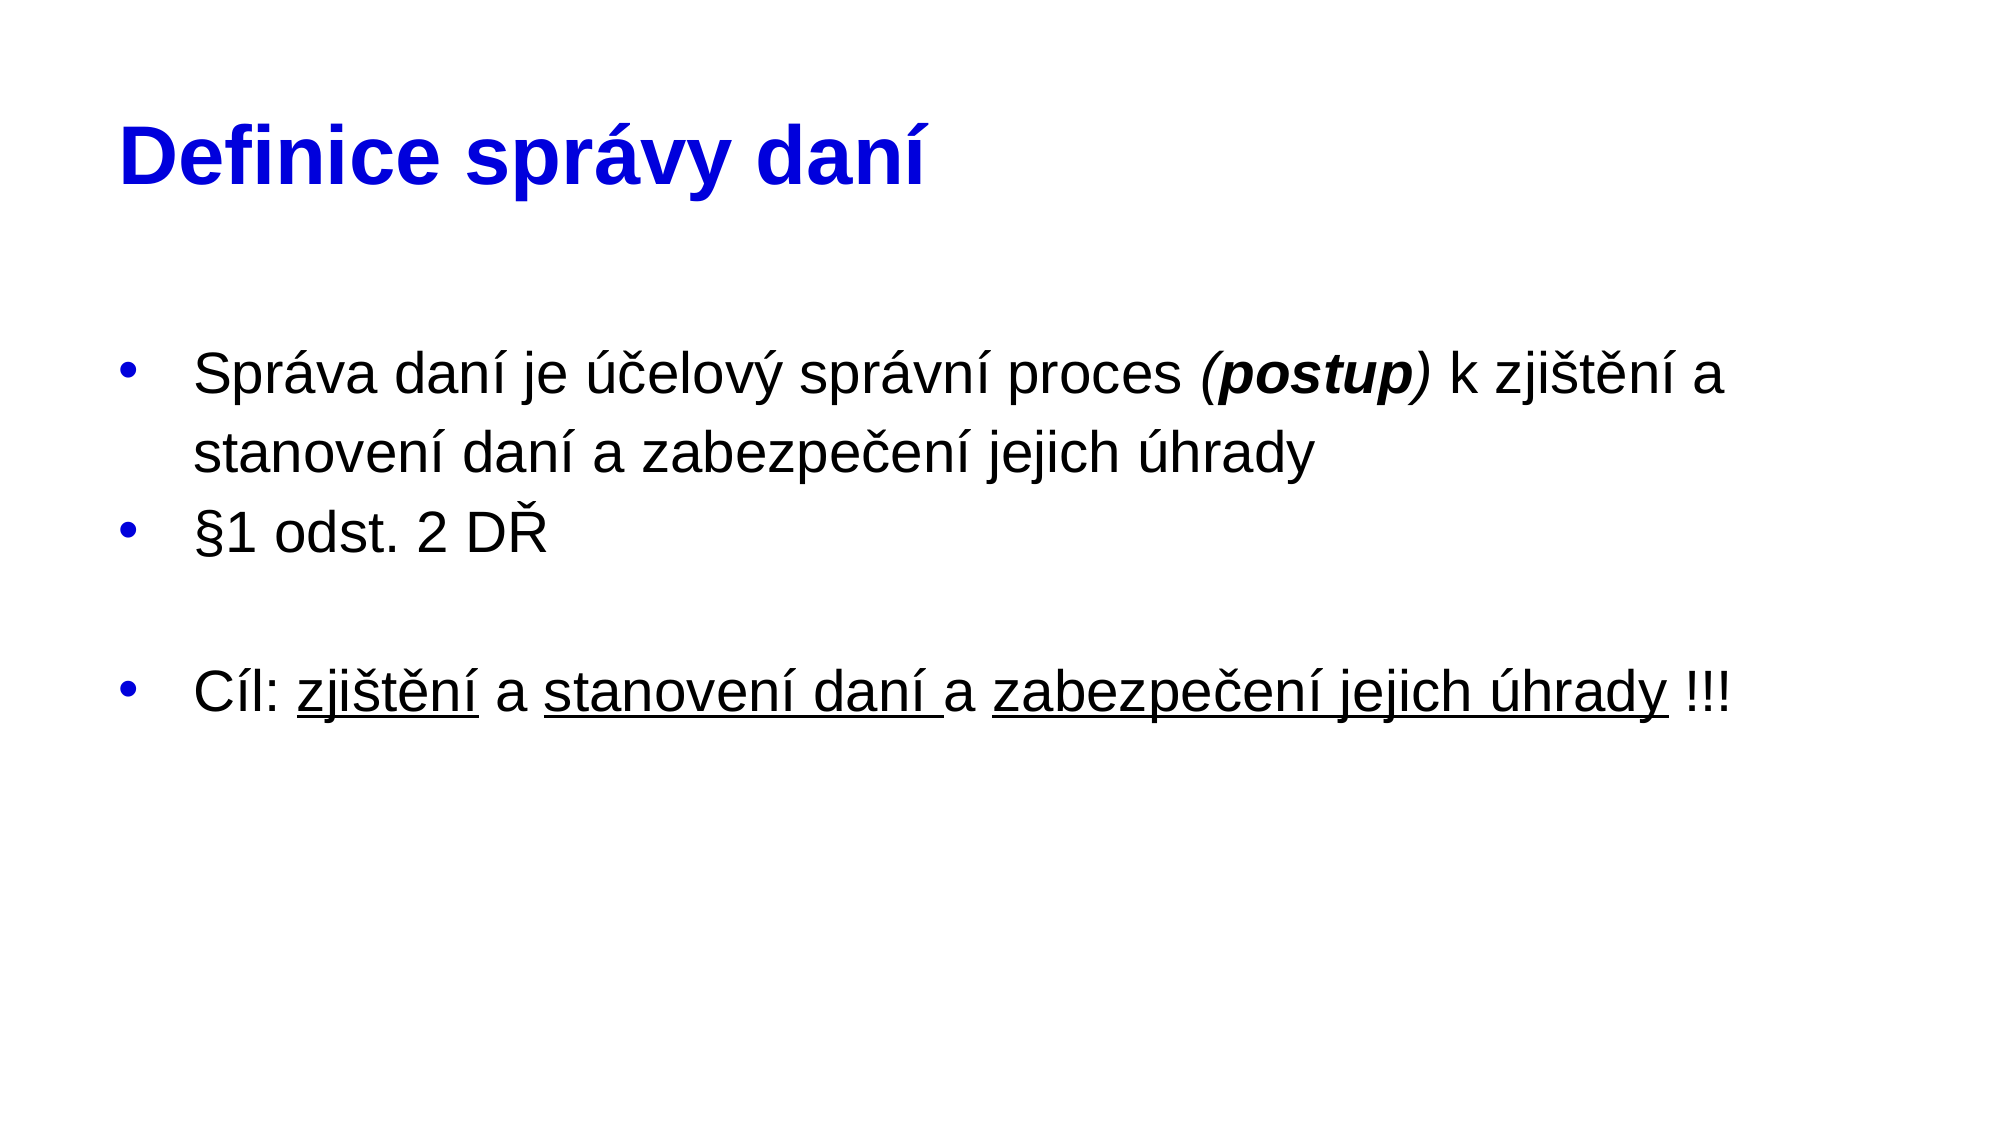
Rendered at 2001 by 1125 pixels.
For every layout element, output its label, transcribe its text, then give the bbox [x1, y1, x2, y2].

list Správa daní je účelový správní proces (postup) k zjištění a stanovení daní a zabezpečení jejich úhrady §1 odst. 2 DŘ Cíl: zjištění a stanovení daní a zabezpečení jejich úhrady !!! [118, 324, 1866, 1040]
title Definice správy daní [118, 118, 1883, 193]
